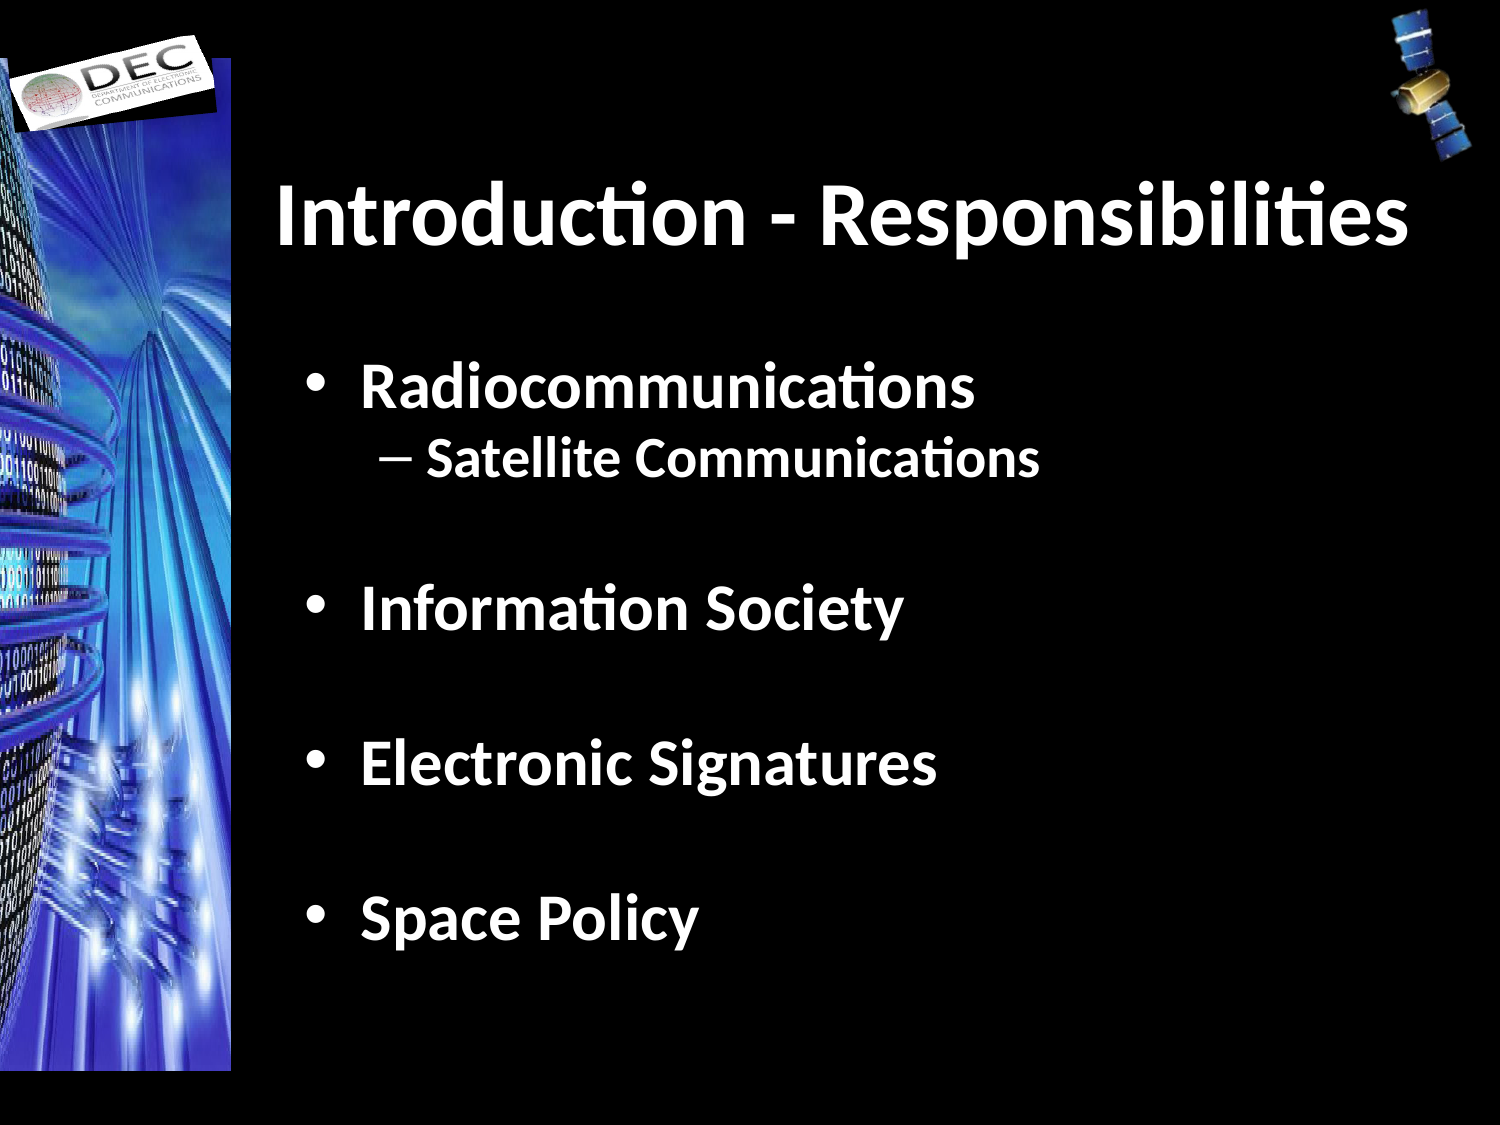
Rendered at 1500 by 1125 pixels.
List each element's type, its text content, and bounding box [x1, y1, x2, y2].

picture [0, 35, 231, 1071]
list Radiocommunications Satellite Communications Information Society Electronic Signatures Space Policy [289, 349, 1500, 988]
picture [1343, 0, 1500, 115]
title Introduction - Responsibilities [259, 115, 1500, 303]
